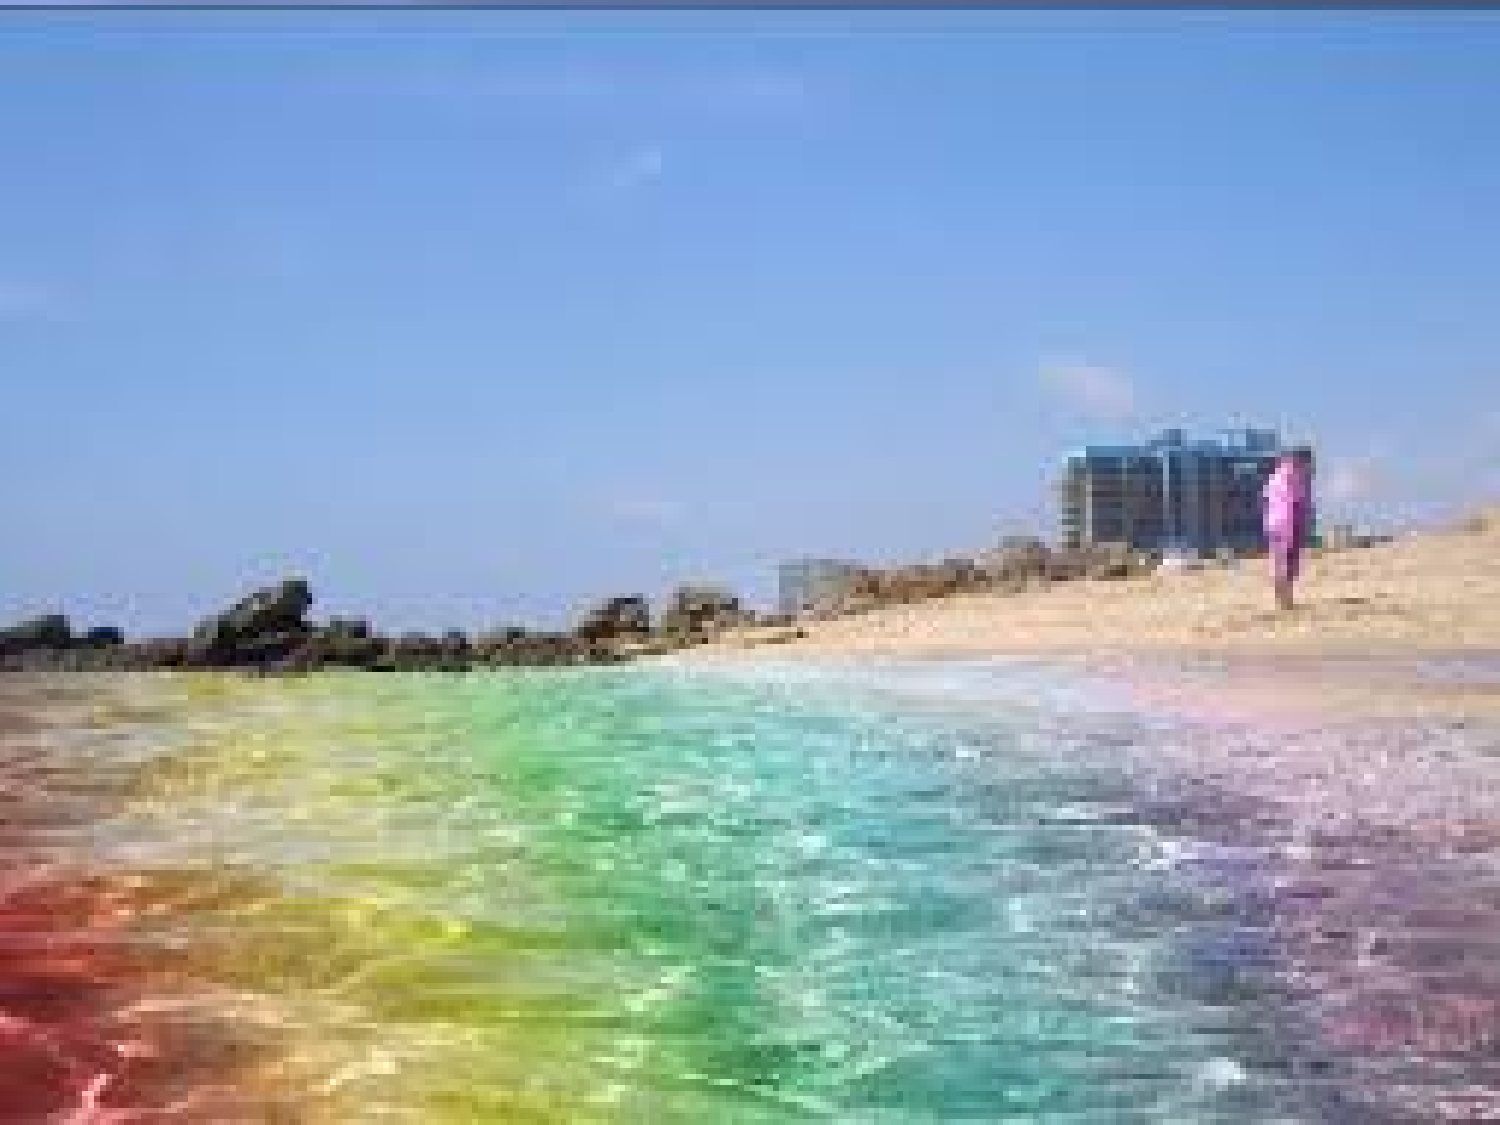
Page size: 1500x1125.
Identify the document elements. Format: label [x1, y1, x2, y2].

list [0, 4, 1500, 1125]
